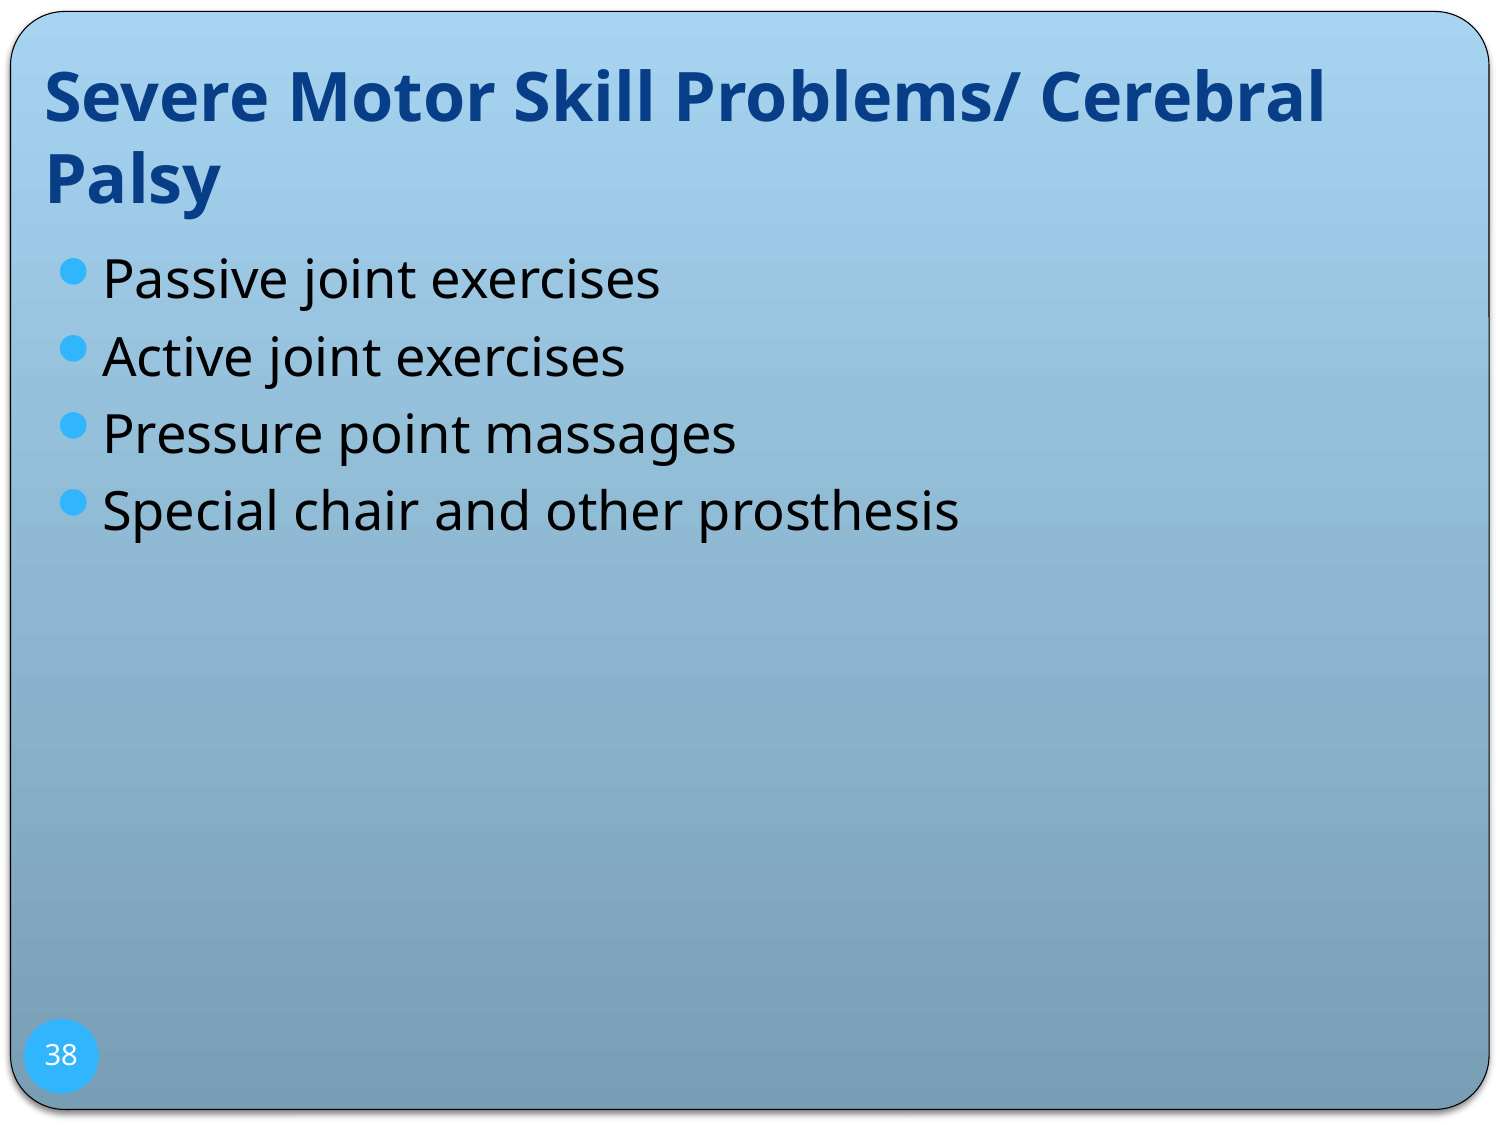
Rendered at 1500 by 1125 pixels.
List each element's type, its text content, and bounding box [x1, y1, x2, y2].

slide_number 38 [23, 1018, 99, 1094]
title Severe Motor Skill Problems/ Cerebral Palsy [29, 45, 1425, 233]
list Passive joint exercises Active joint exercises Pressure point massages Special chair and other prosthesis [41, 237, 1425, 988]
